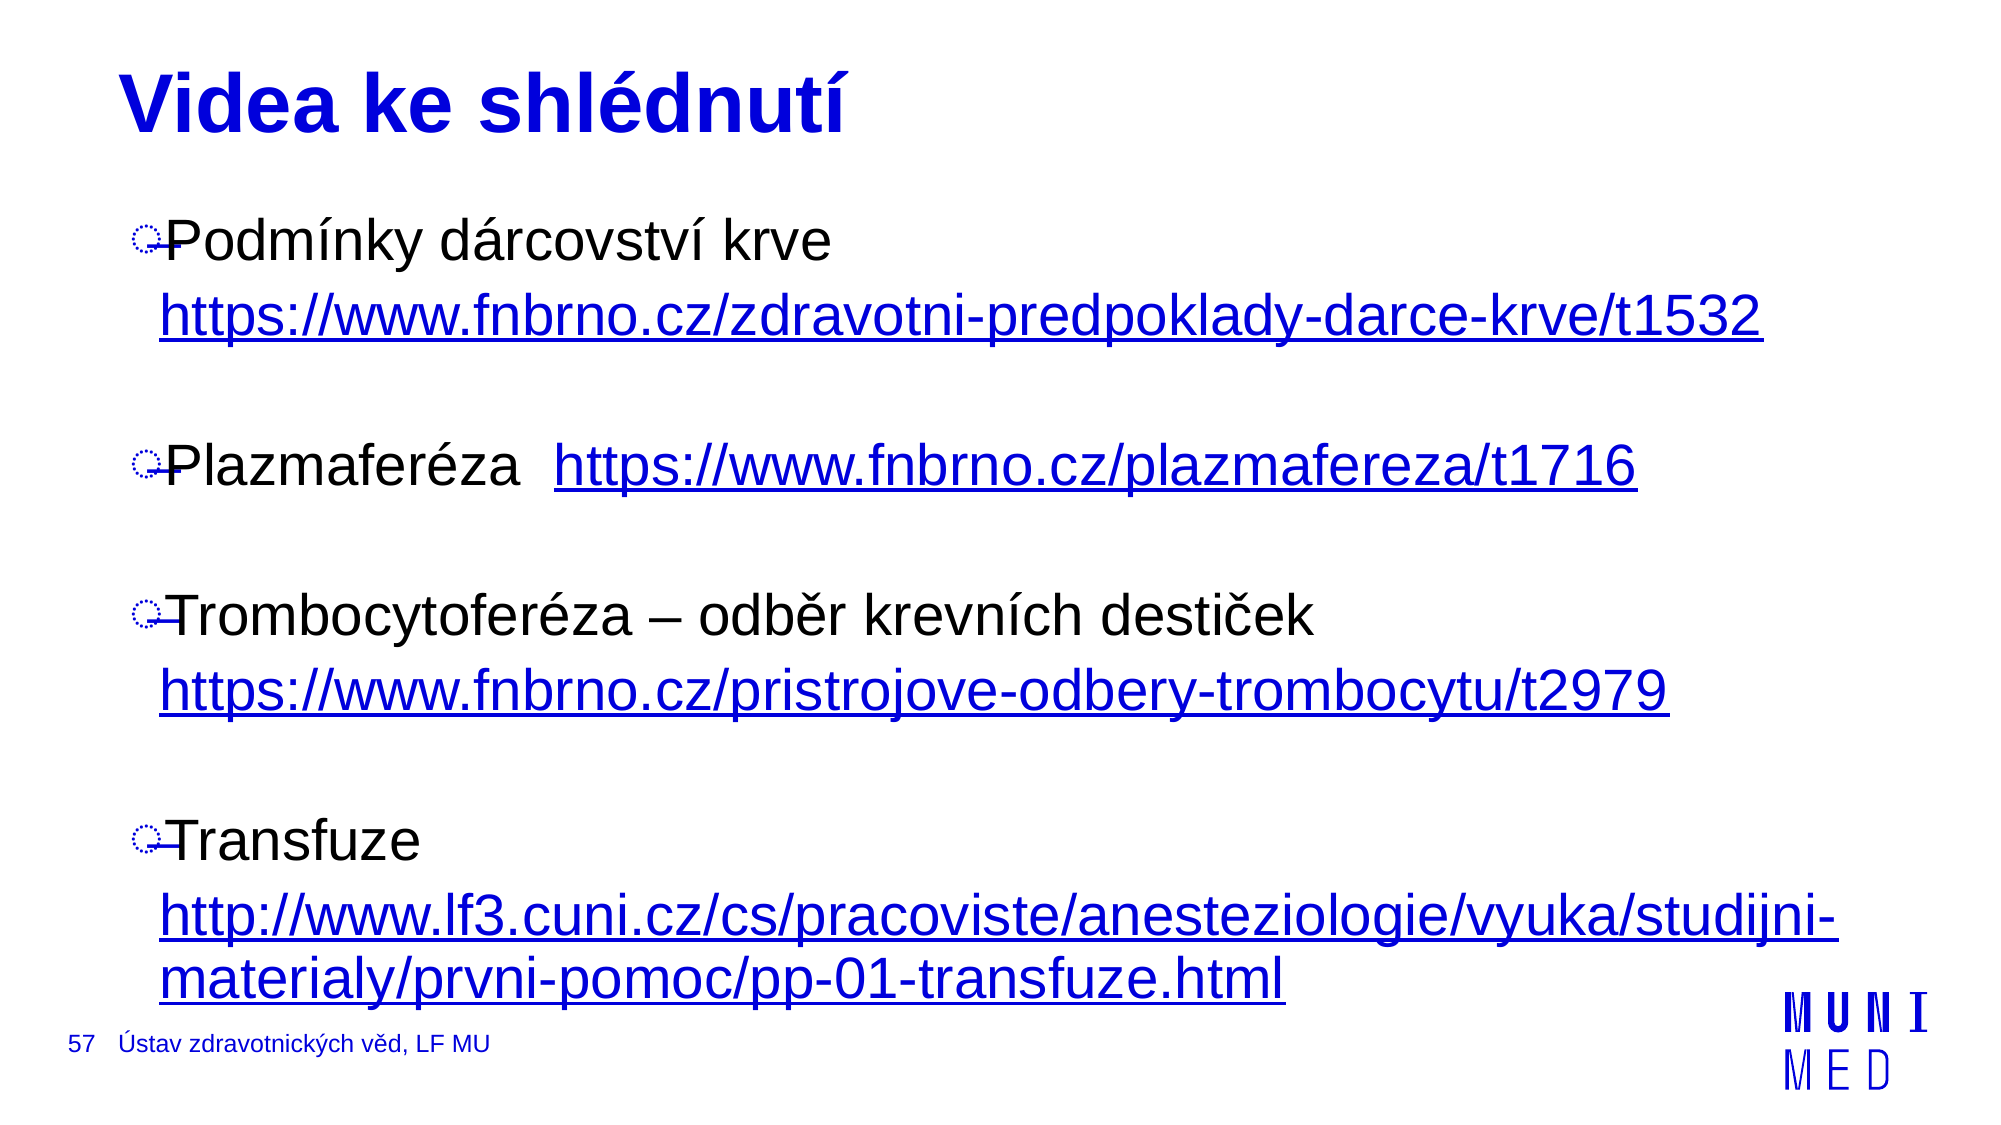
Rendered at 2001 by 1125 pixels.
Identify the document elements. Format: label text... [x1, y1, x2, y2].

title Videa ke shlédnutí [118, 66, 1883, 141]
list Podmínky dárcovství krve https://www.fnbrno.cz/zdravotni-predpoklady-darce-krve/t1532 Plazmaferéza https://www.fnbrno.cz/plazmafereza/t1716 Trombocytoferéza – odběr krevních destiček https://www.fnbrno.cz/pristrojove-odbery-trombocytu/t2979 Transfuze http://www.lf3.cuni.cz/cs/pracoviste/anesteziologie/vyuka/studijni-materialy/prvni-pomoc/pp-01-transfuze.html [118, 196, 1883, 876]
slide_number 57 [67, 1021, 110, 1063]
footer Ústav zdravotnických věd, LF MU [118, 1021, 1418, 1063]
